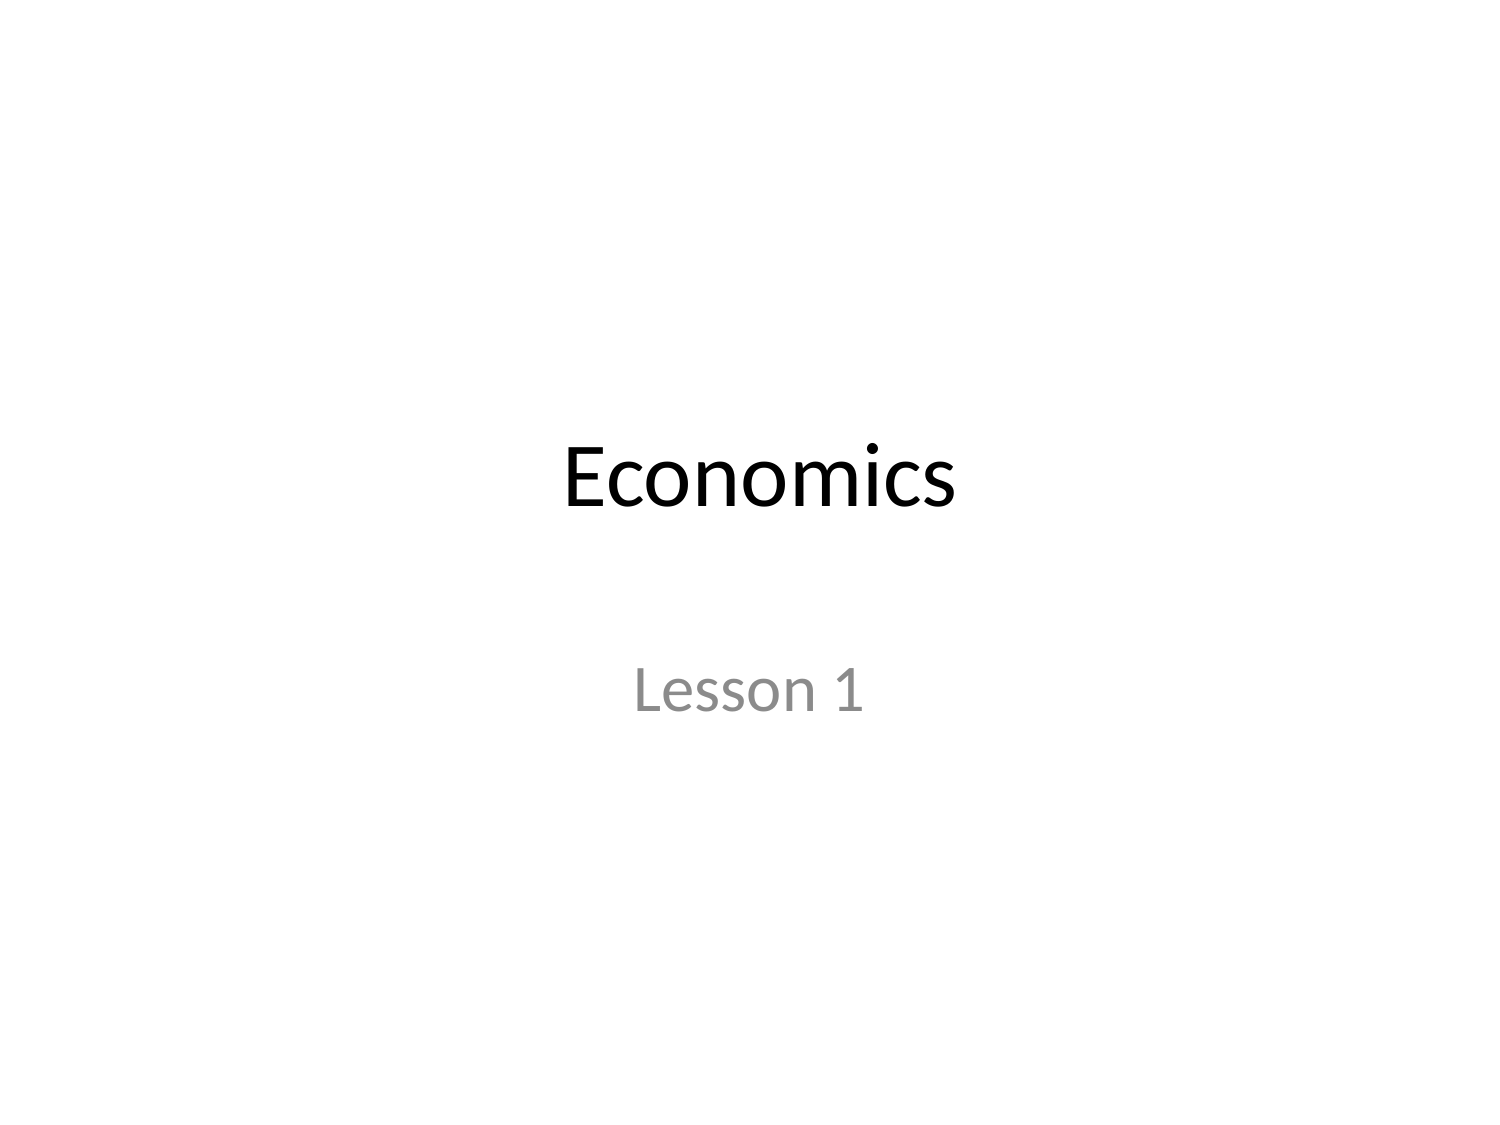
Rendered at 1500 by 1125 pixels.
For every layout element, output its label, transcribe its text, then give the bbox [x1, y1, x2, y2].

title Economics [112, 349, 1388, 591]
subtitle Lesson 1 [225, 637, 1275, 925]
